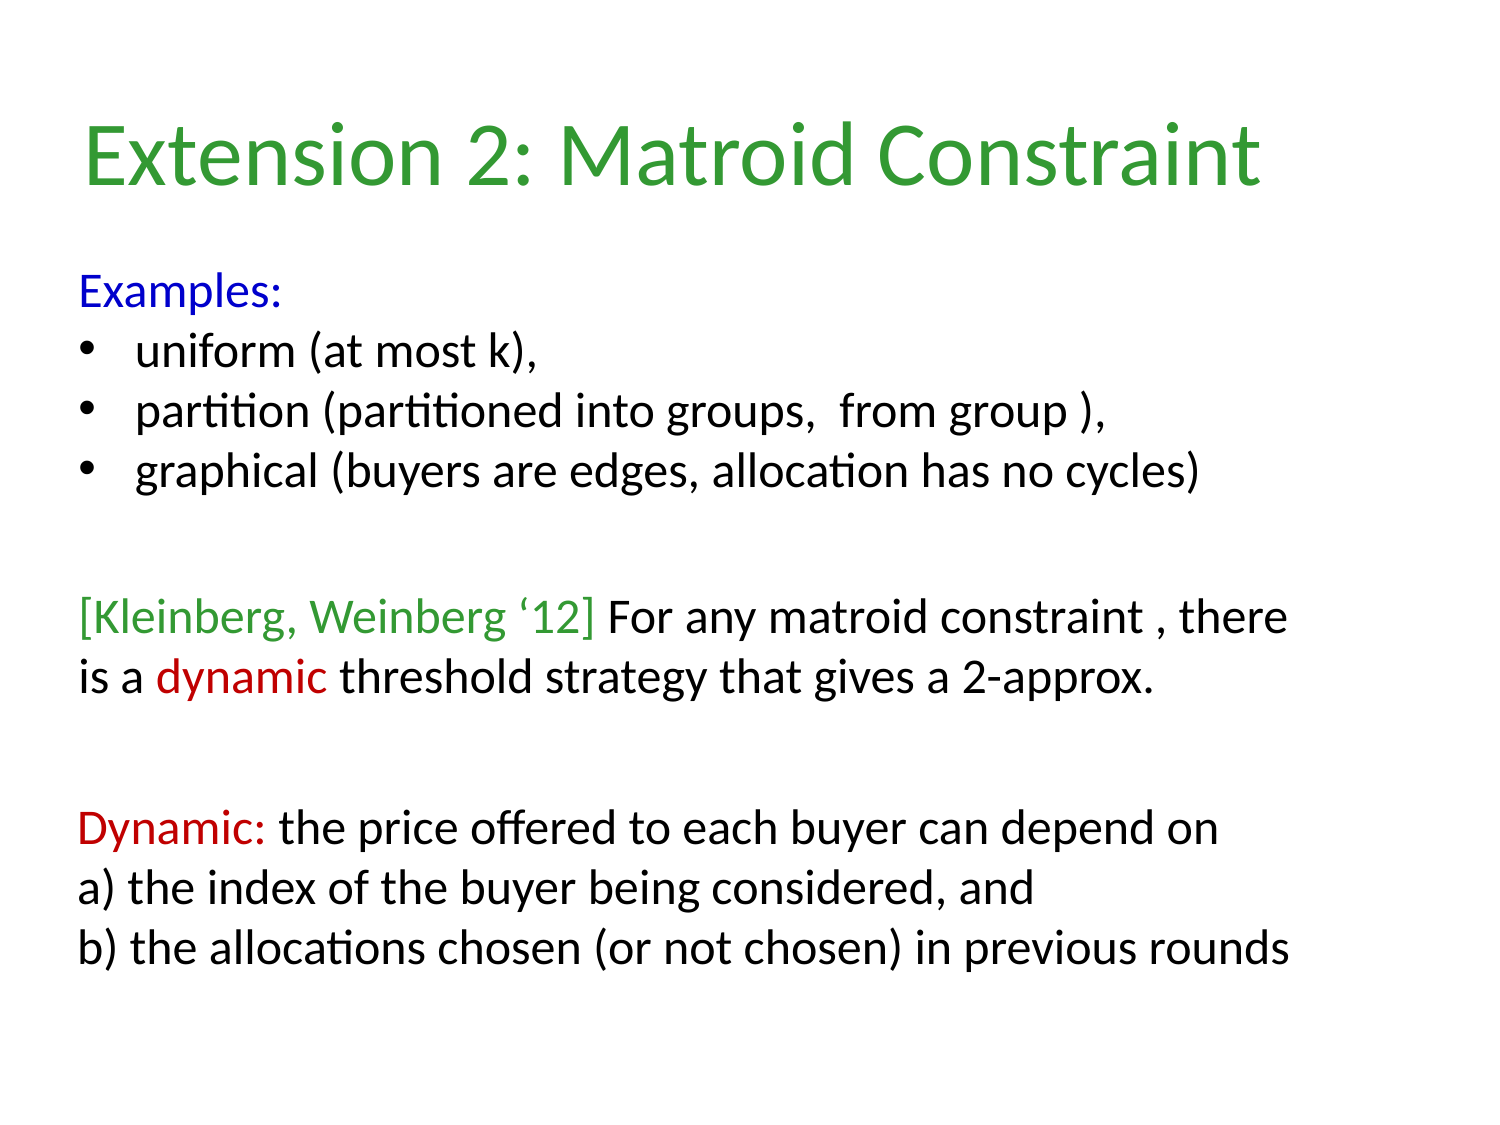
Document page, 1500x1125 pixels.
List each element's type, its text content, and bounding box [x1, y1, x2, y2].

text_box Dynamic: the price offered to each buyer can depend on a) the index of the buyer being considered, and b) the allocations chosen (or not chosen) in previous rounds [62, 787, 1312, 983]
text_box Extension 2: Matroid Constraint [68, 86, 1279, 211]
